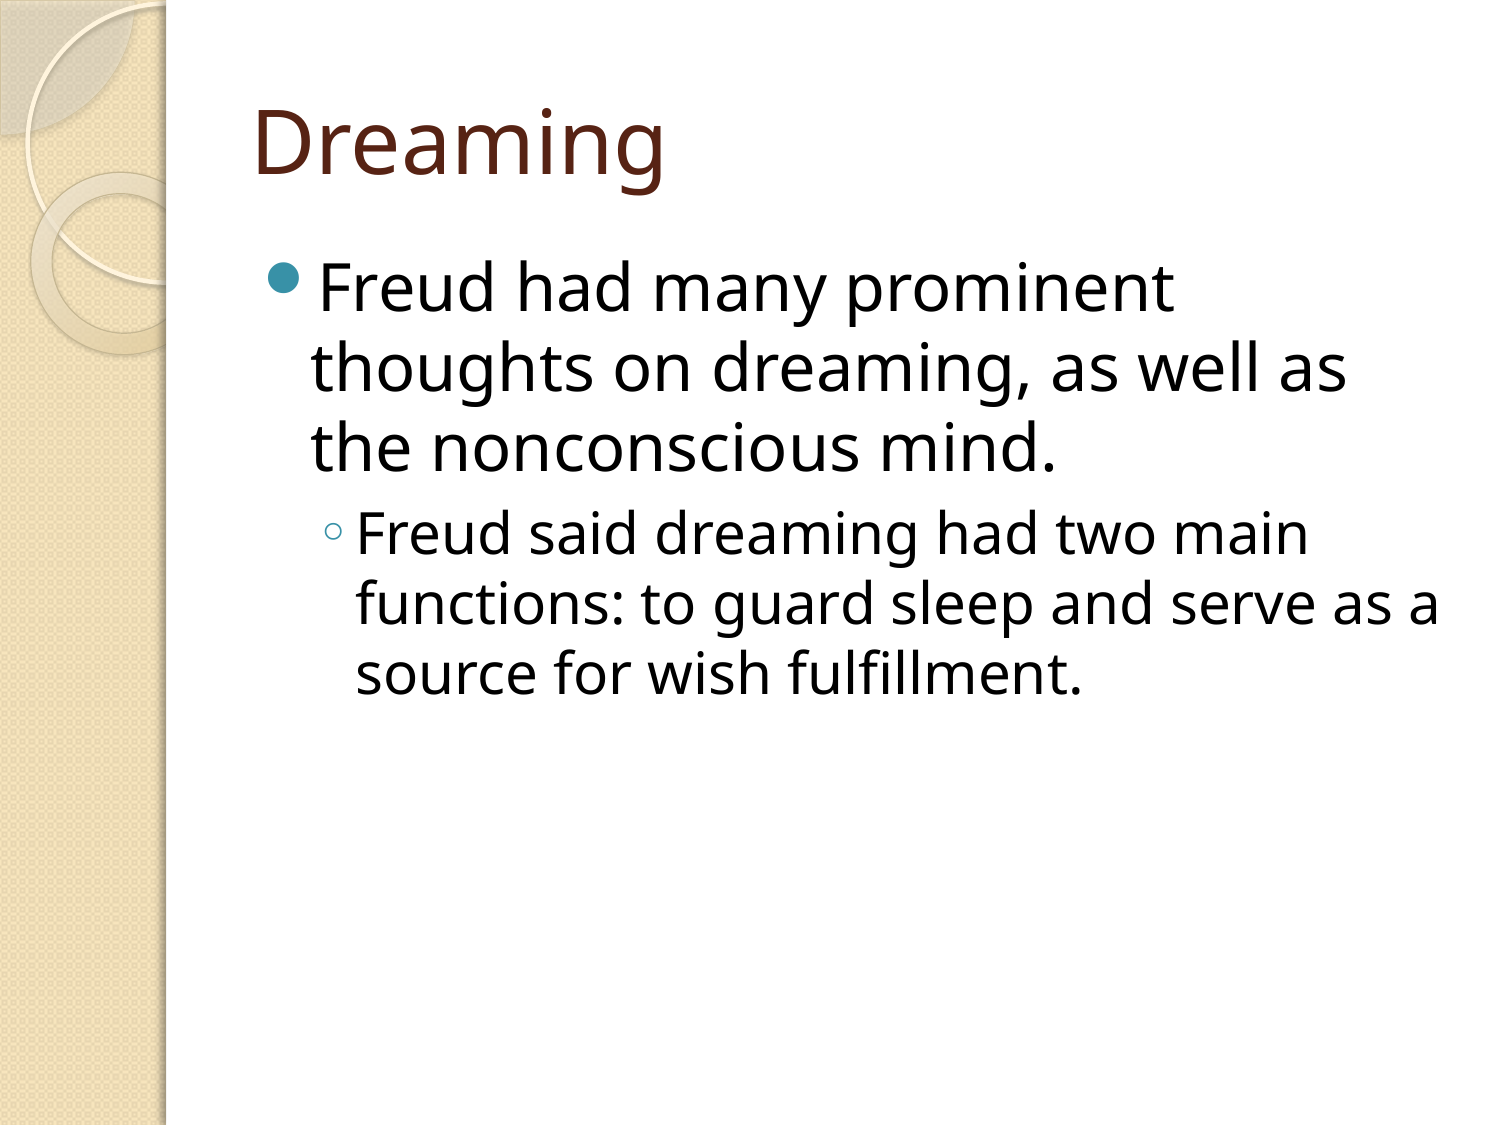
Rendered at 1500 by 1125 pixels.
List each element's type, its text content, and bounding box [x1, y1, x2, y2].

list Freud had many prominent thoughts on dreaming, as well as the nonconscious mind. Freud said dreaming had two main functions: to guard sleep and serve as a source for wish fulfillment. [235, 237, 1466, 1025]
title Dreaming [235, 45, 1466, 233]
